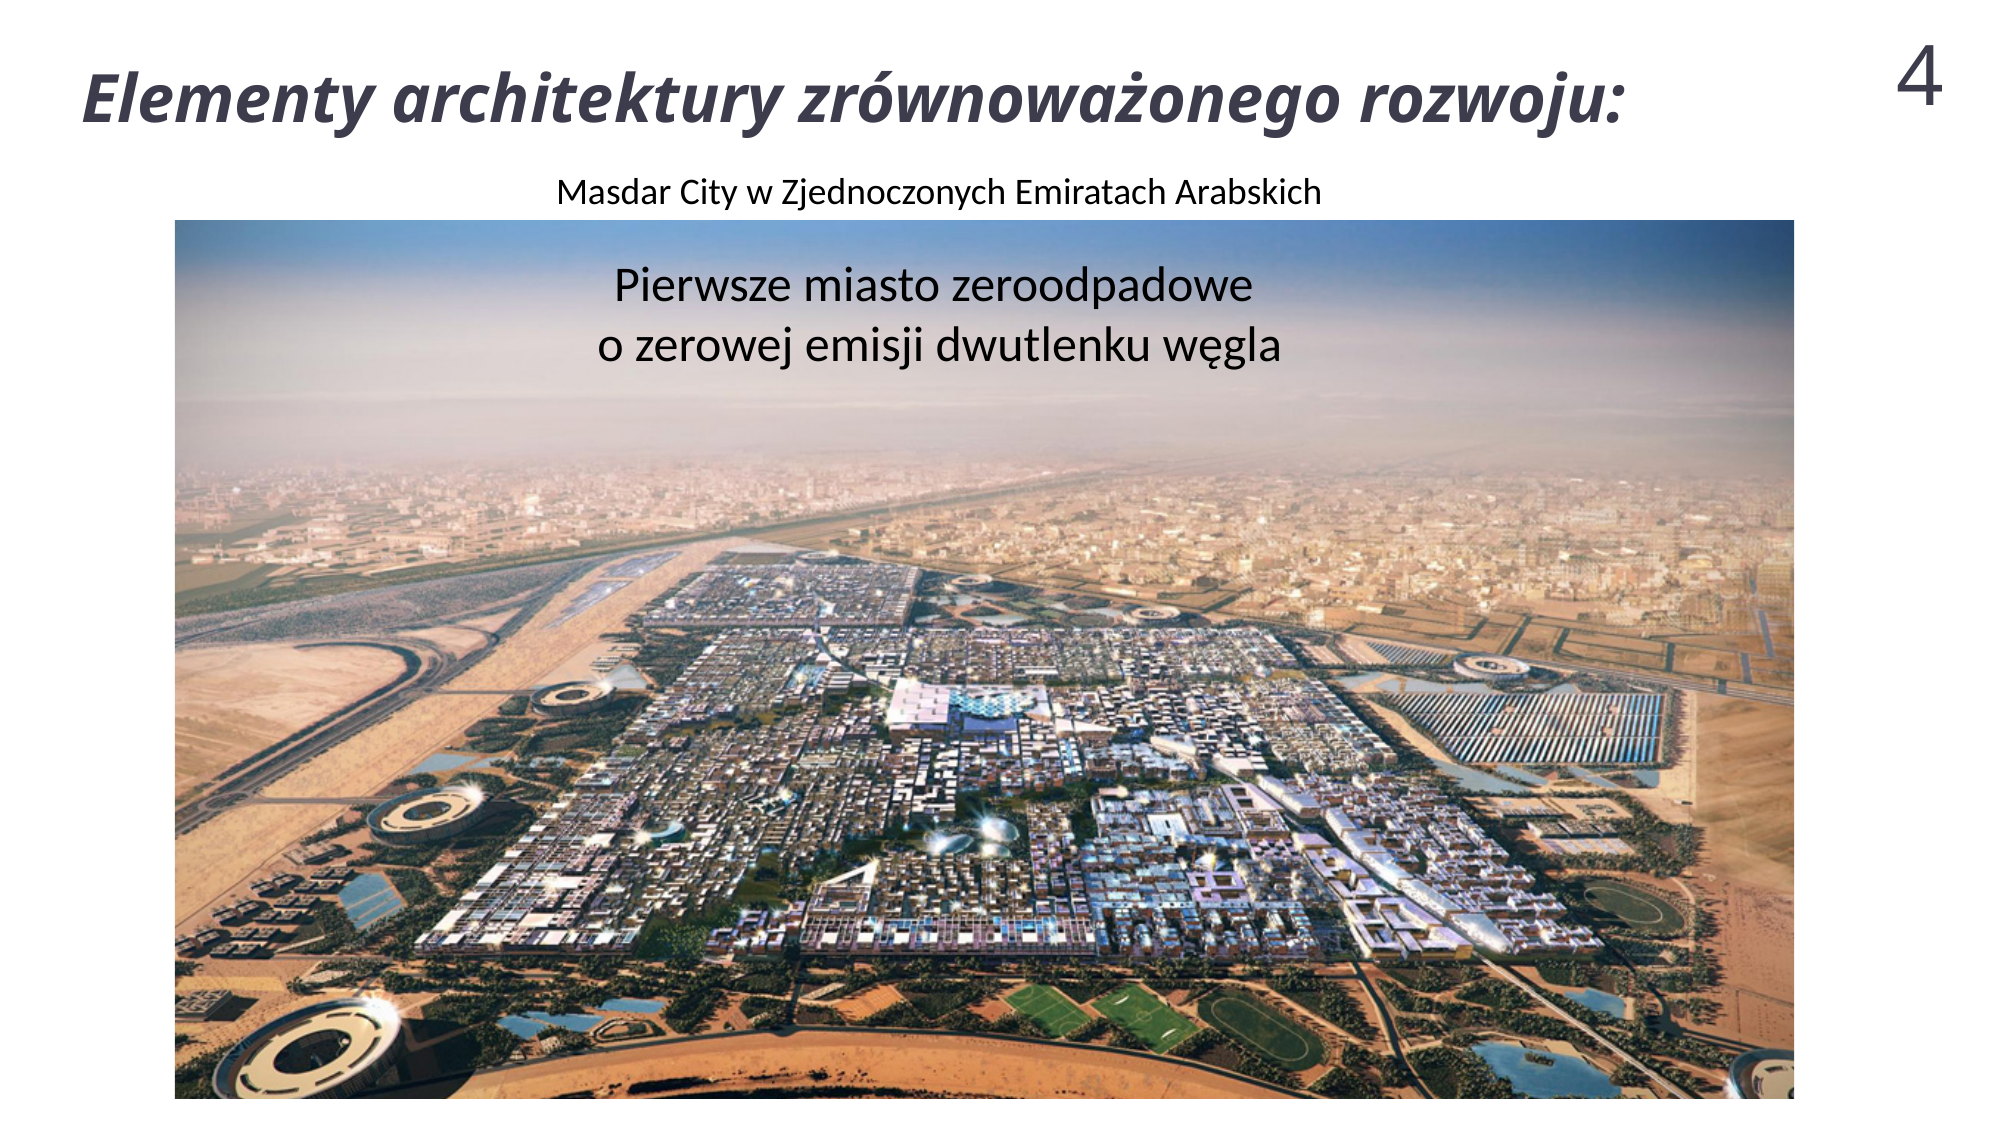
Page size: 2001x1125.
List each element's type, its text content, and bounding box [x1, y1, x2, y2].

picture [174, 220, 1795, 1099]
slide_number 4 [1746, 48, 1960, 109]
text_box Masdar City w Zjednoczonych Emiratach Arabskich [541, 159, 1339, 220]
text_box Elementy architektury zrównoważonego rozwoju: [66, 48, 1746, 144]
